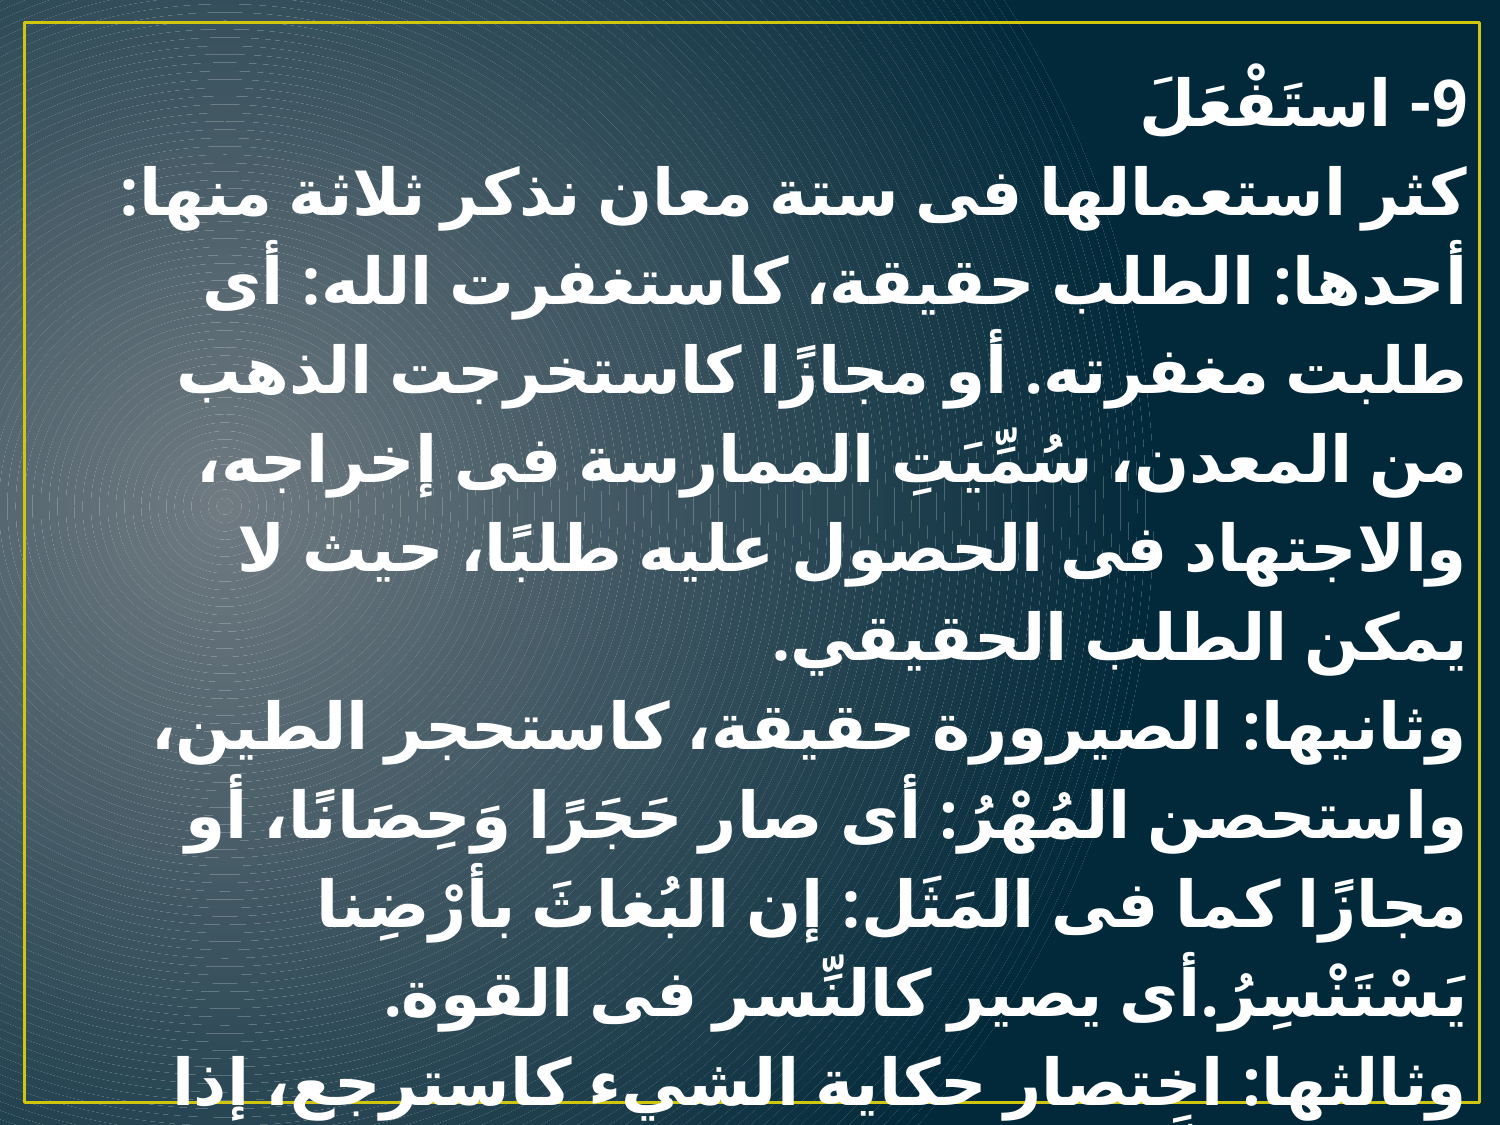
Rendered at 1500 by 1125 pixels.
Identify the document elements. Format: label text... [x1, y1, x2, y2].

text_box 9- استَفْعَلَ كثر استعمالها فى ستة معان نذكر ثلاثة منها: أحدها: الطلب حقيقة، كاستغفرت الله: أى طلبت مغفرته. أو مجازًا كاستخرجت الذهب من المعدن، سُمِّيَتِ الممارسة فى إخراجه، والاجتهاد فى الحصول عليه طلبًا، حيث لا يمكن الطلب الحقيقي. وثانيها: الصيرورة حقيقة، كاستحجر الطين، واستحصن المُهْرُ: أى صار حَجَرًا وَحِصَانًا، أو مجازًا كما فى المَثَل: إن البُغاثَ بأرْضِنا يَسْتَنْسِرُ.أى يصير كالنِّسر فى القوة. وثالثها: اختصار حكاية الشيء كاسترجع، إذا قال: إِنَّا للَّهِ وَإِنَّآ إِلَيْهِ راجعون. ثم إنّ باقى الصيغ تدل على قوة المعنى، زيادة على أصله، فمثلاً اعشوْشَب المكانُ يدل على زيادة عُشْبه أكثر من عَشب [53, 42, 1483, 1125]
